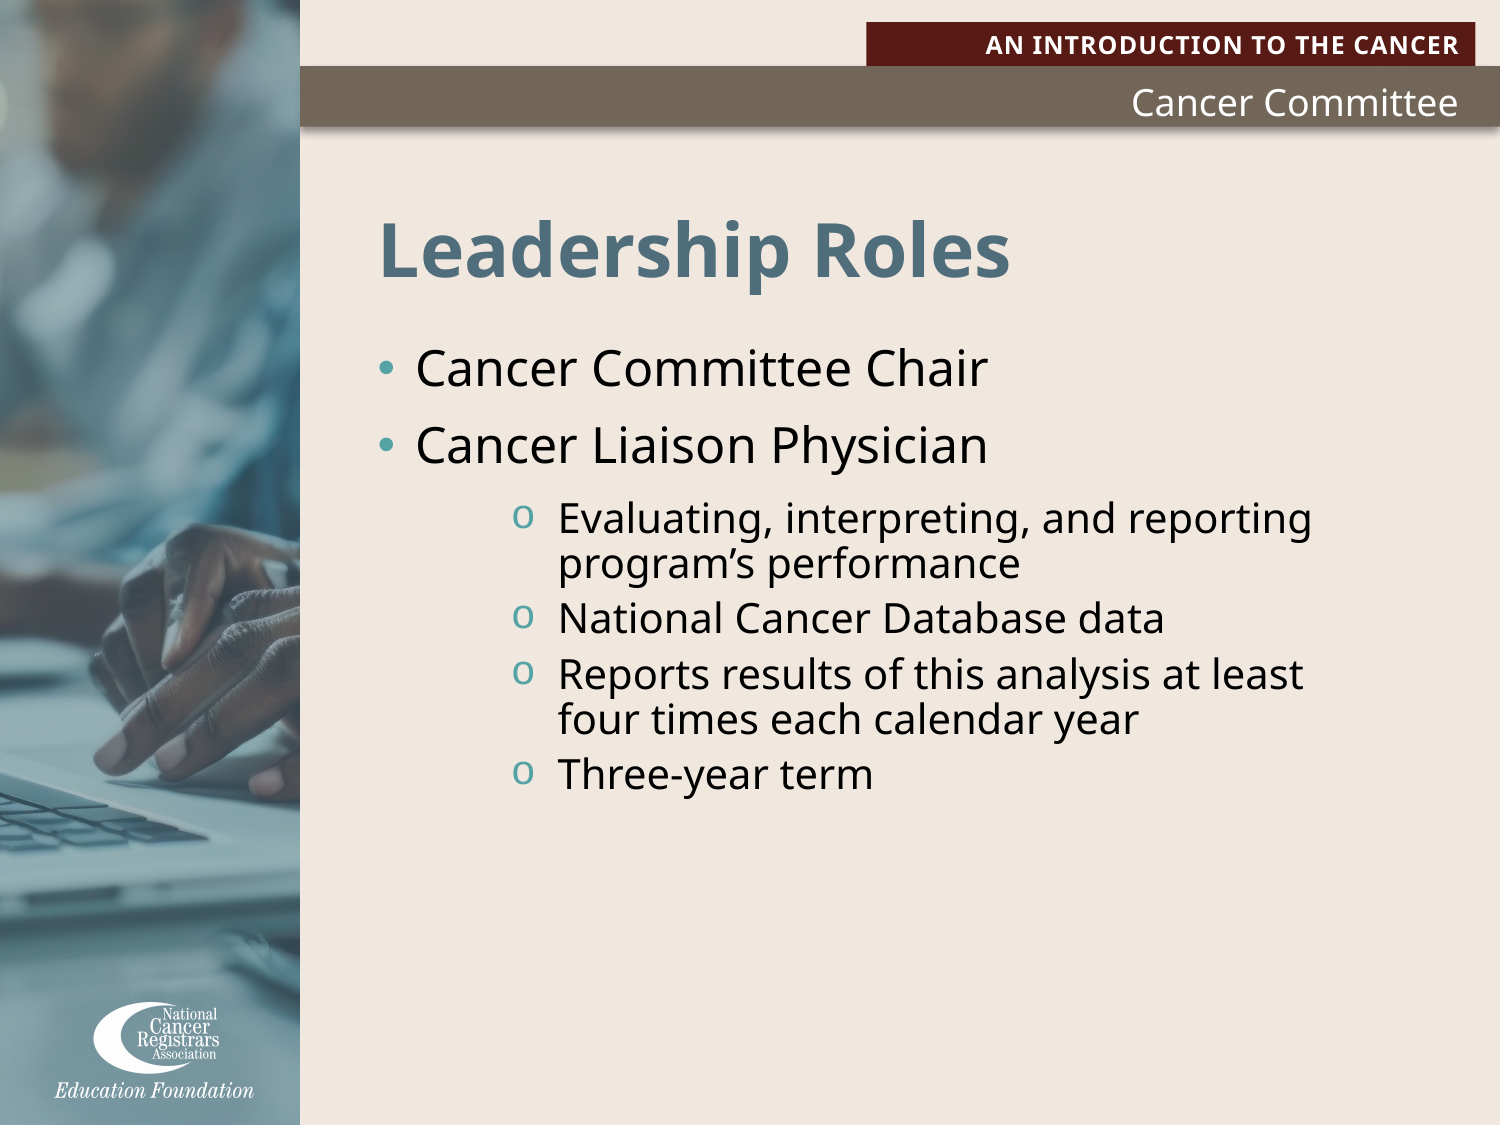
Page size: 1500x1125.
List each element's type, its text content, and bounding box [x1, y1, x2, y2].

title Leadership Roles [362, 149, 1397, 336]
list Cancer Committee Chair Cancer Liaison Physician Evaluating, interpreting, and reporting program’s performance National Cancer Database data Reports results of this analysis at least four times each calendar year Three-year term [362, 336, 1397, 1050]
picture [54, 1002, 254, 1098]
